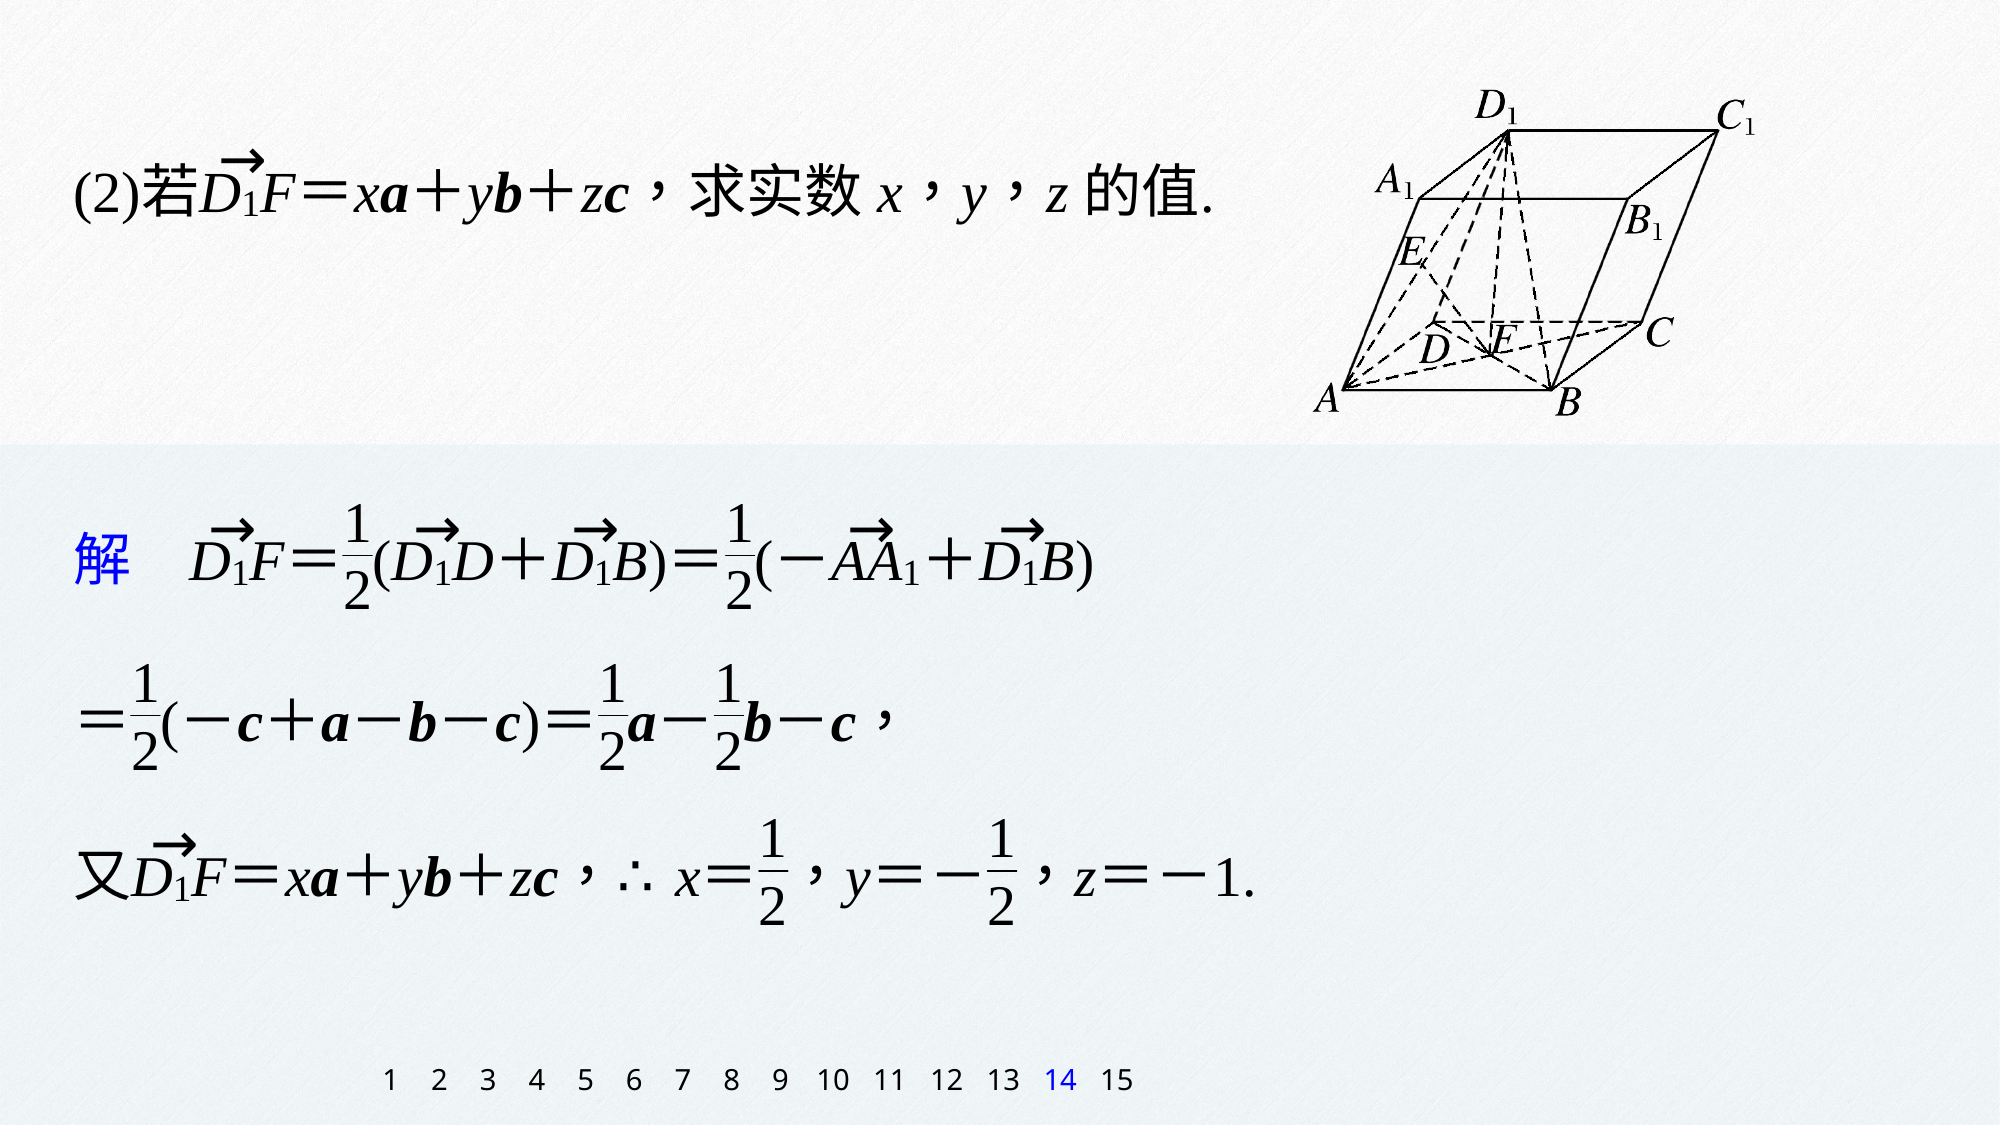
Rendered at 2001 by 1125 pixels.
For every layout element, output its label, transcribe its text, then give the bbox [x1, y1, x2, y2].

text_box 5 [565, 1052, 606, 1106]
text_box 1 [370, 1052, 411, 1106]
text_box 8 [711, 1052, 752, 1106]
text_box 13 [979, 1052, 1028, 1106]
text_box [73, 475, 1405, 636]
text_box 7 [662, 1052, 704, 1106]
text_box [73, 791, 1405, 953]
text_box 6 [614, 1052, 655, 1106]
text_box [73, 636, 1405, 791]
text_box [73, 113, 1307, 260]
text_box 11 [865, 1052, 914, 1106]
picture [1307, 78, 1757, 423]
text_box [0, 0, 2000, 444]
text_box 2 [419, 1052, 460, 1106]
text_box 14 [1036, 1052, 1085, 1106]
text_box 4 [516, 1052, 557, 1106]
text_box 15 [1092, 1052, 1142, 1106]
text_box 10 [809, 1052, 858, 1106]
text_box 3 [468, 1052, 509, 1106]
text_box 12 [922, 1052, 971, 1106]
text_box 9 [760, 1052, 801, 1106]
